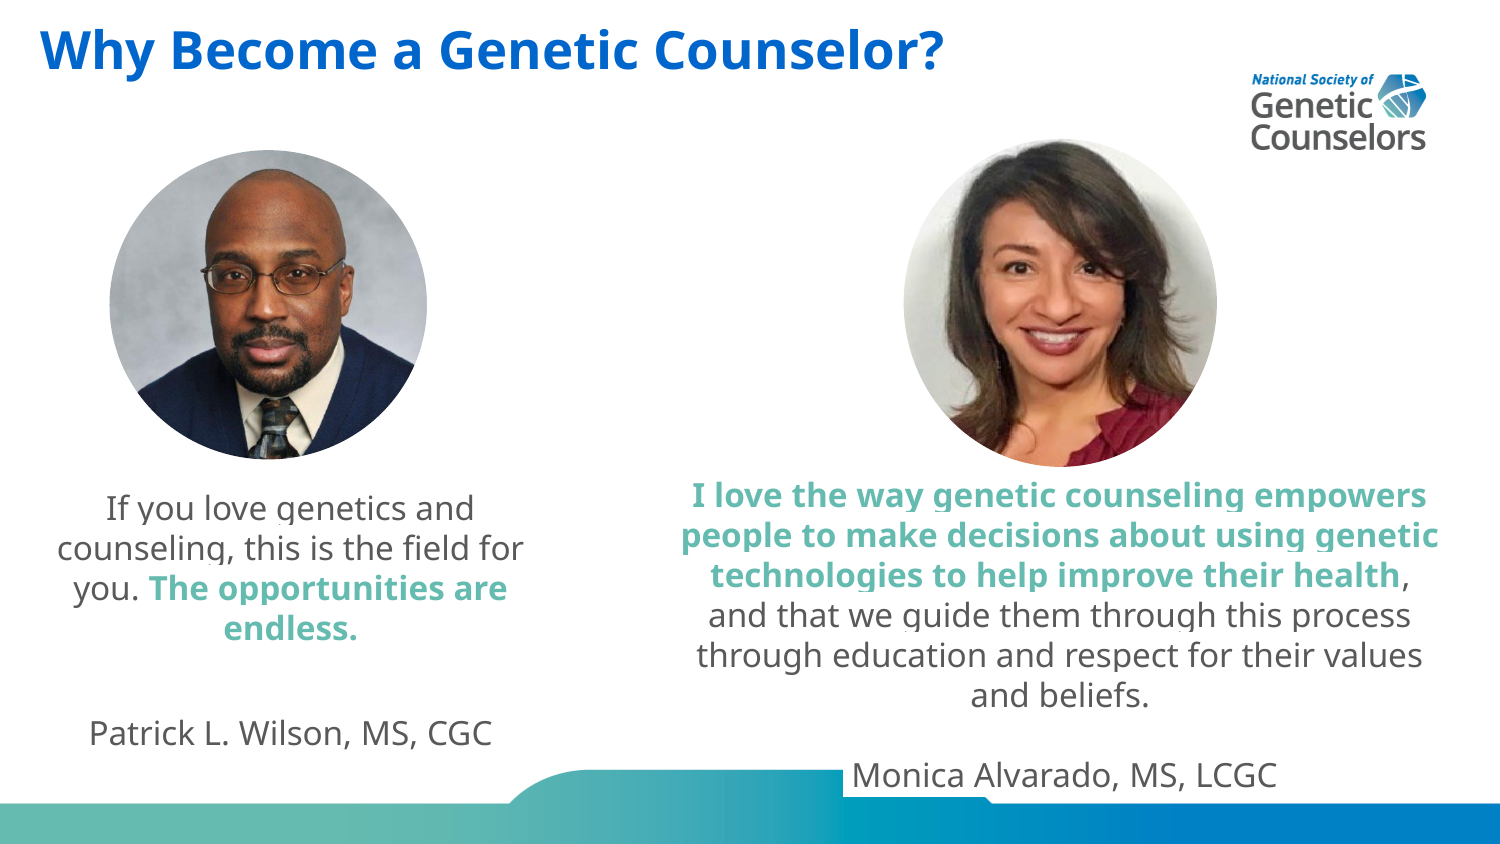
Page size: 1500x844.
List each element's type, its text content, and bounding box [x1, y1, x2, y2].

list If you love genetics and counseling, this is the field for you. The opportunities are endless. Patrick L. Wilson, MS, CGC [25, 472, 557, 650]
text_box I love the way genetic counseling empowers people to make decisions about using genetic technologies to help improve their health, and that we guide them through this process through education and respect for their values and beliefs. Monica Alvarado, MS, LCGC [665, 459, 1456, 809]
title Why Become a Genetic Counselor? [25, 1, 1175, 134]
picture [0, 0, 1500, 844]
